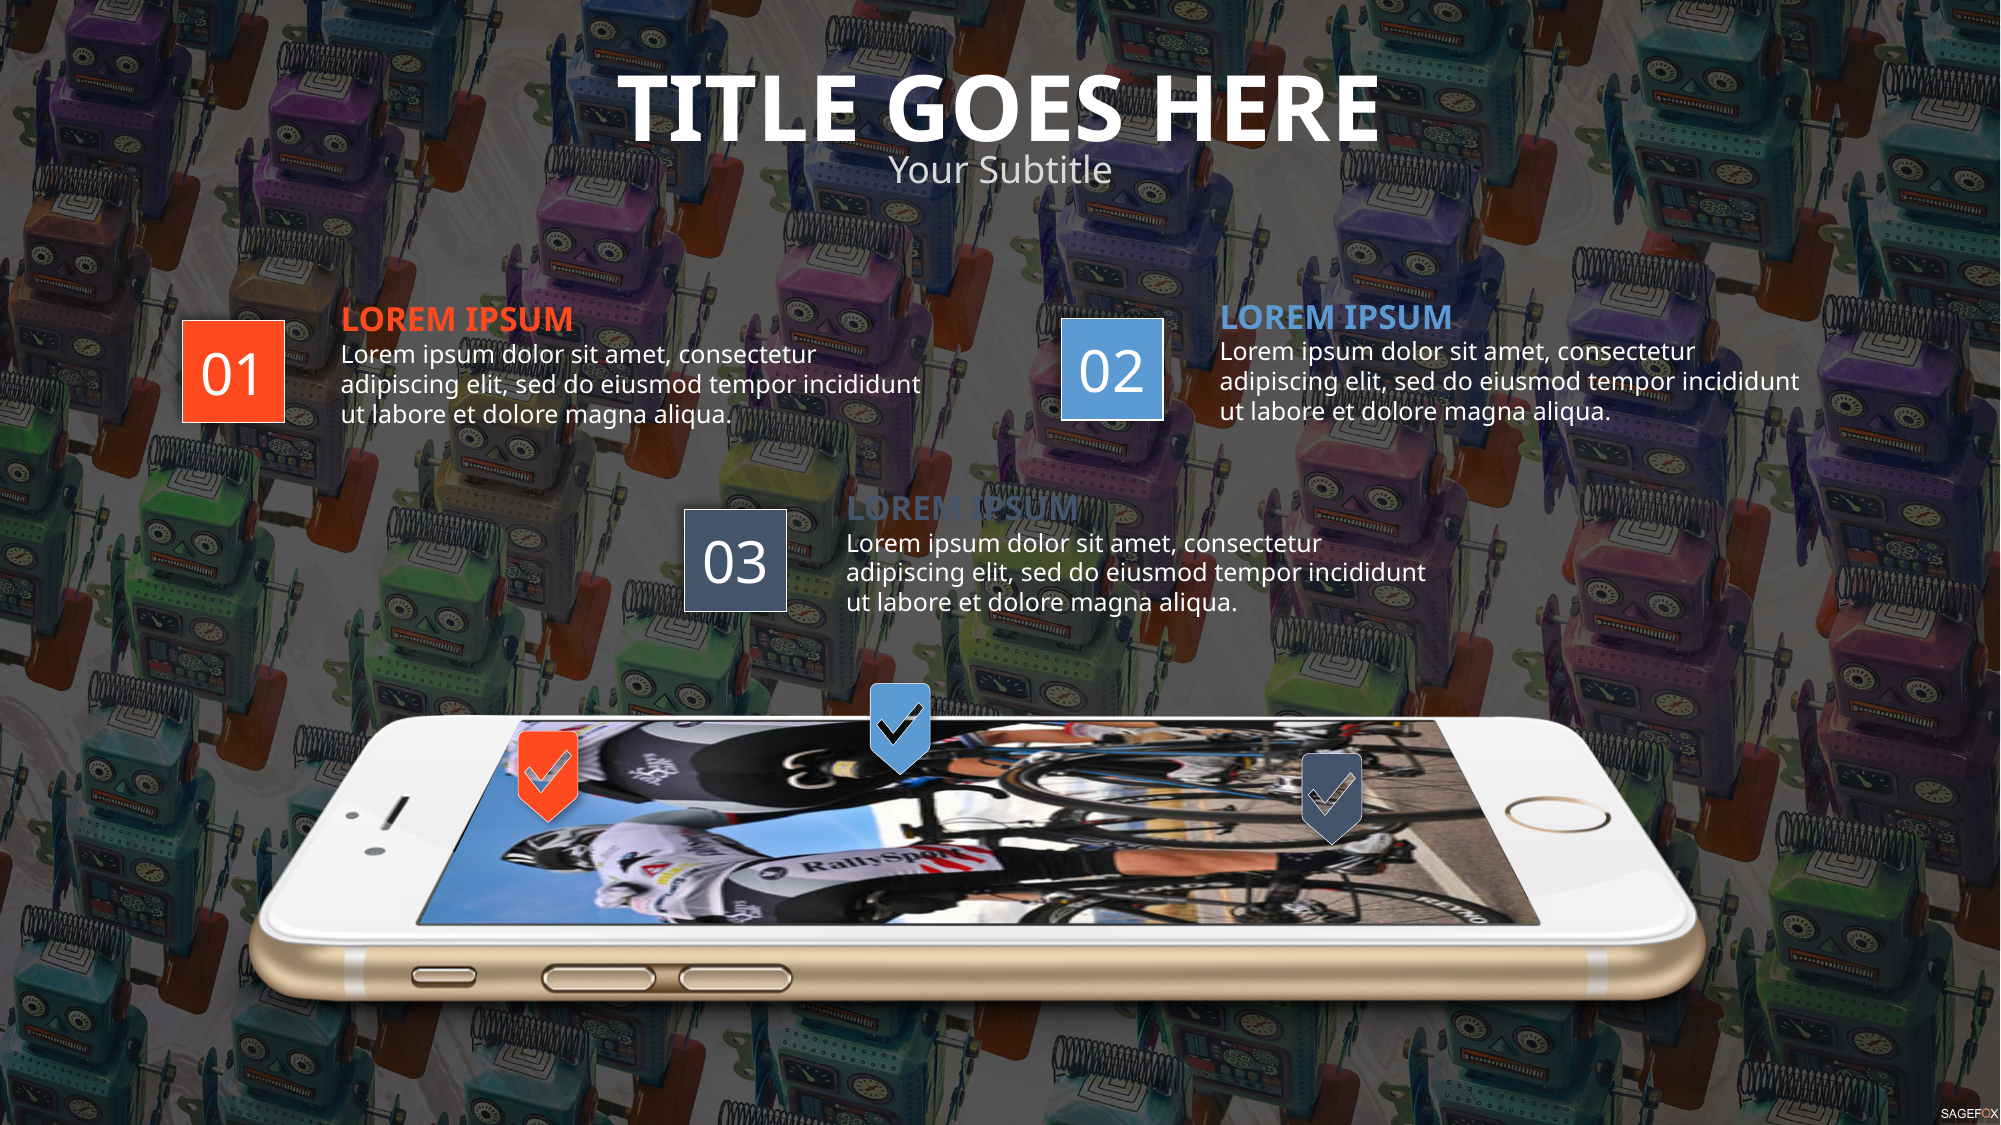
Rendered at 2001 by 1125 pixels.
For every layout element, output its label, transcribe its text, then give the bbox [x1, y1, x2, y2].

text_box LOREM IPSUM Lorem ipsum dolor sit amet, consectetur adipiscing elit, sed do eiusmod tempor incididunt ut labore et dolore magna aliqua. [1209, 290, 1815, 431]
text_box 03 [683, 508, 787, 560]
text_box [548, 42, 1452, 199]
picture [0, 0, 2001, 1125]
text_box LOREM IPSUM Lorem ipsum dolor sit amet, consectetur adipiscing elit, sed do eiusmod tempor incididunt ut labore et dolore magna aliqua. [836, 482, 1442, 560]
text_box LOREM IPSUM Lorem ipsum dolor sit amet, consectetur adipiscing elit, sed do eiusmod tempor incididunt ut labore et dolore magna aliqua. [330, 293, 937, 434]
text_box 01 [181, 320, 285, 424]
text_box 02 [1060, 317, 1164, 421]
